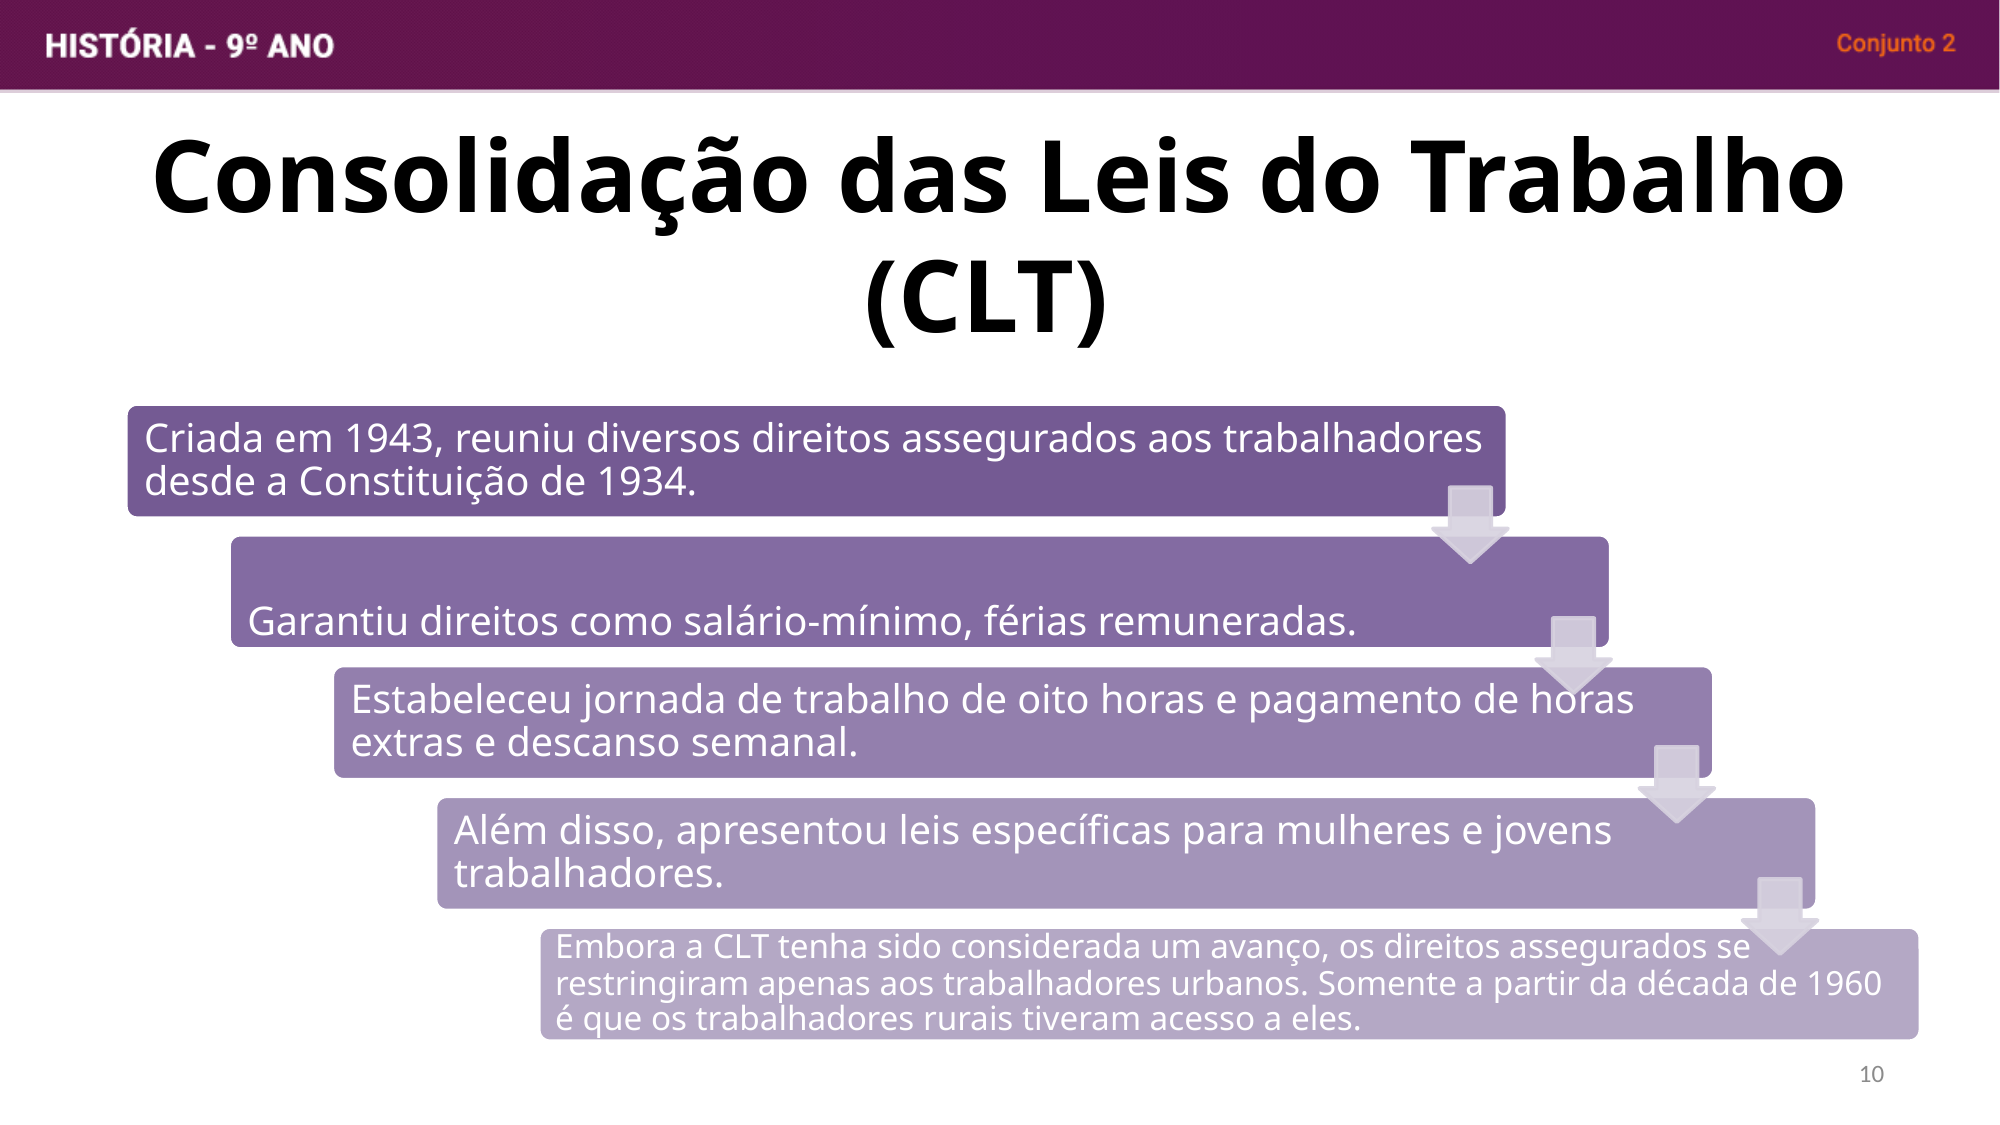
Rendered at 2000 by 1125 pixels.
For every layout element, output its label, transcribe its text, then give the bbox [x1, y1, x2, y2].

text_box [125, 403, 1921, 1042]
picture [0, 0, 2000, 93]
title Consolidação das Leis do Trabalho (CLT) [99, 138, 1900, 327]
slide_number 10 [1432, 1053, 1900, 1103]
